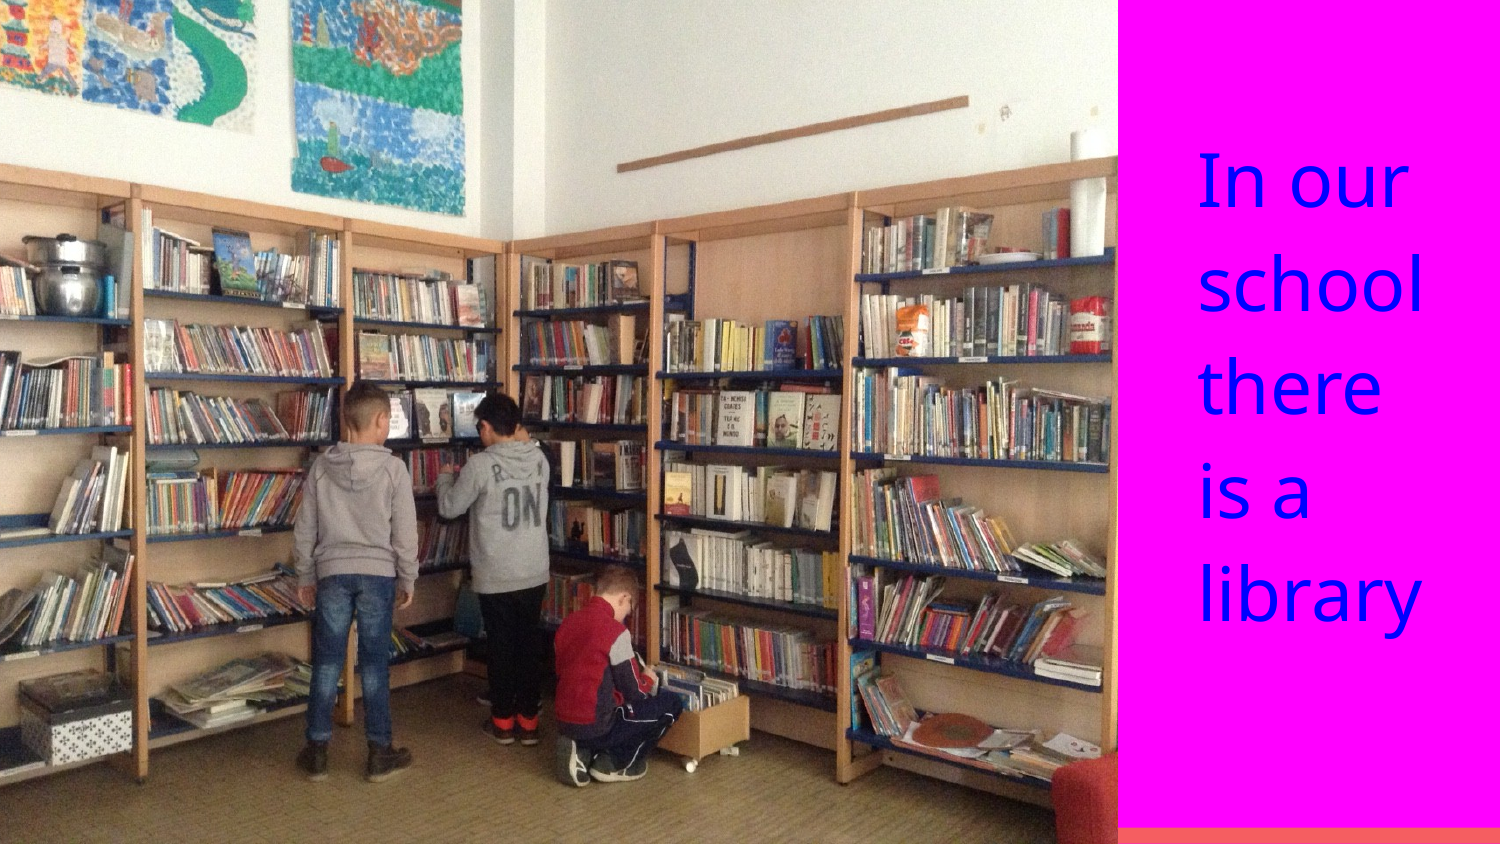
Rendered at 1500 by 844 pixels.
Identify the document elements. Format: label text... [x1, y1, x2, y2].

list In our school there is a library [1181, 104, 1460, 659]
picture [0, 0, 1118, 844]
